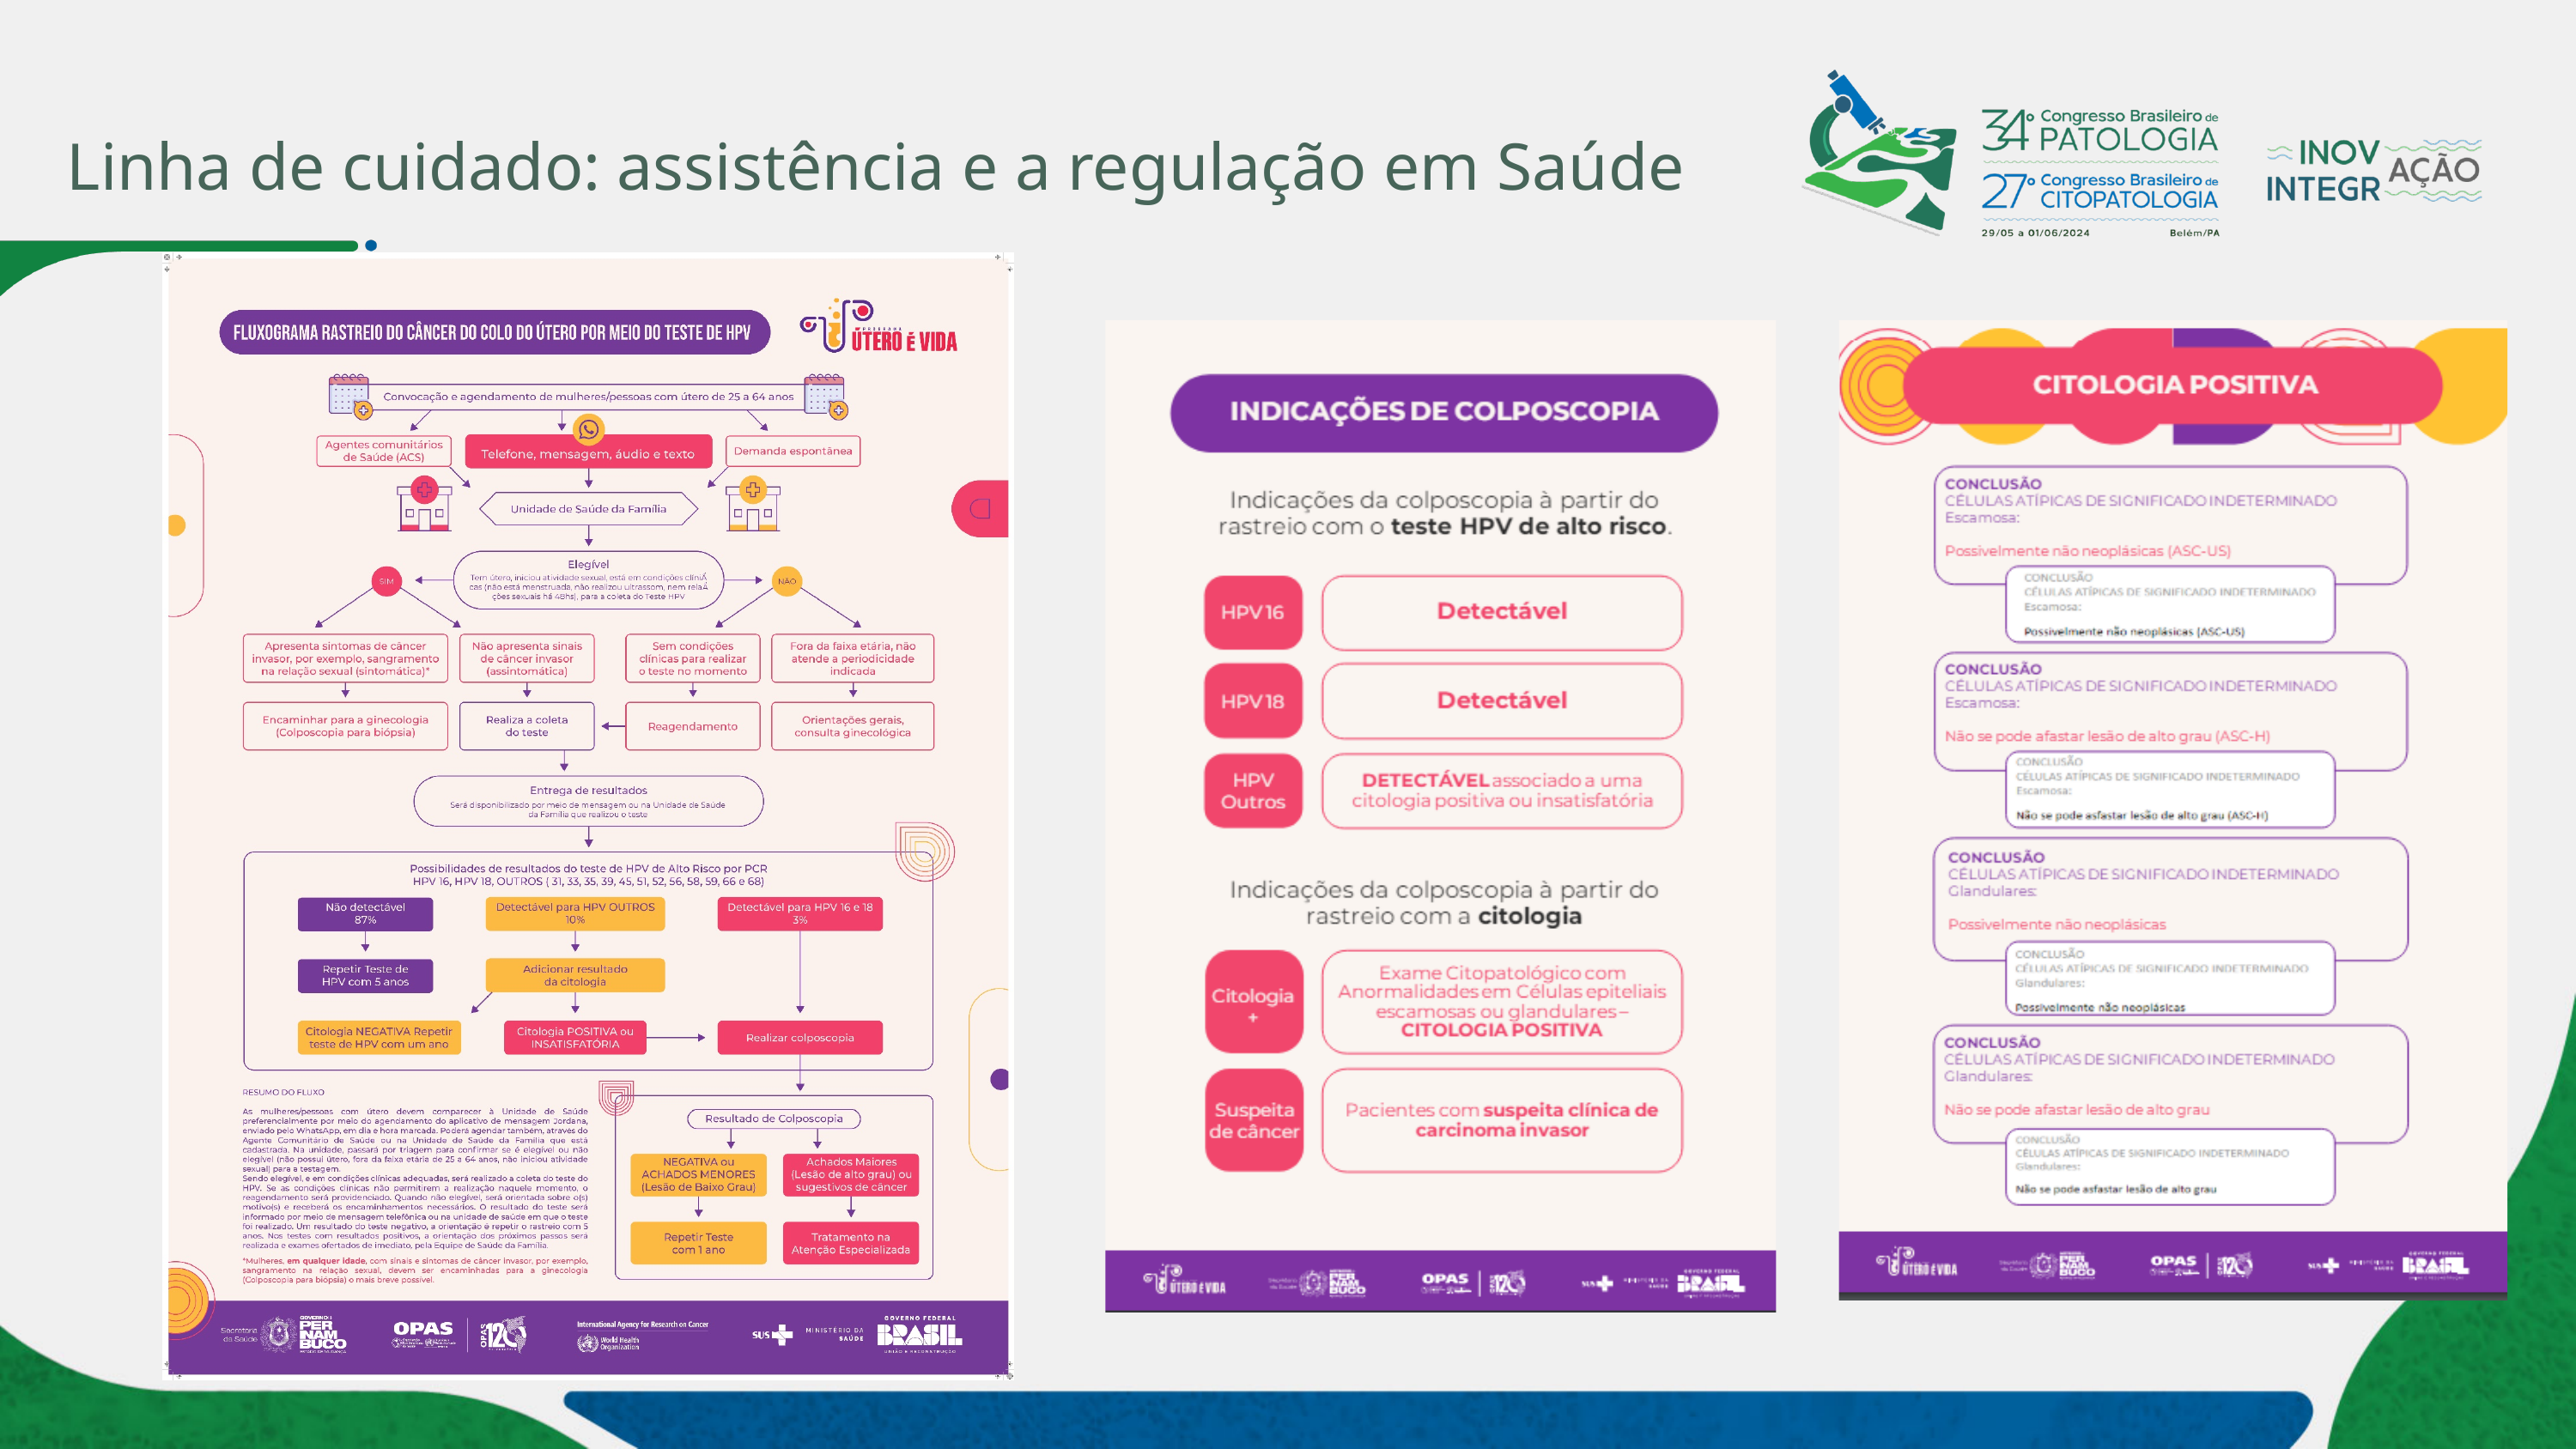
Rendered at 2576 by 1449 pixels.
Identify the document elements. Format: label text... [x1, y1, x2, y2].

title Linha de cuidado: assistência e a regulação em Saúde [54, 31, 1725, 246]
picture [0, 0, 2576, 1449]
